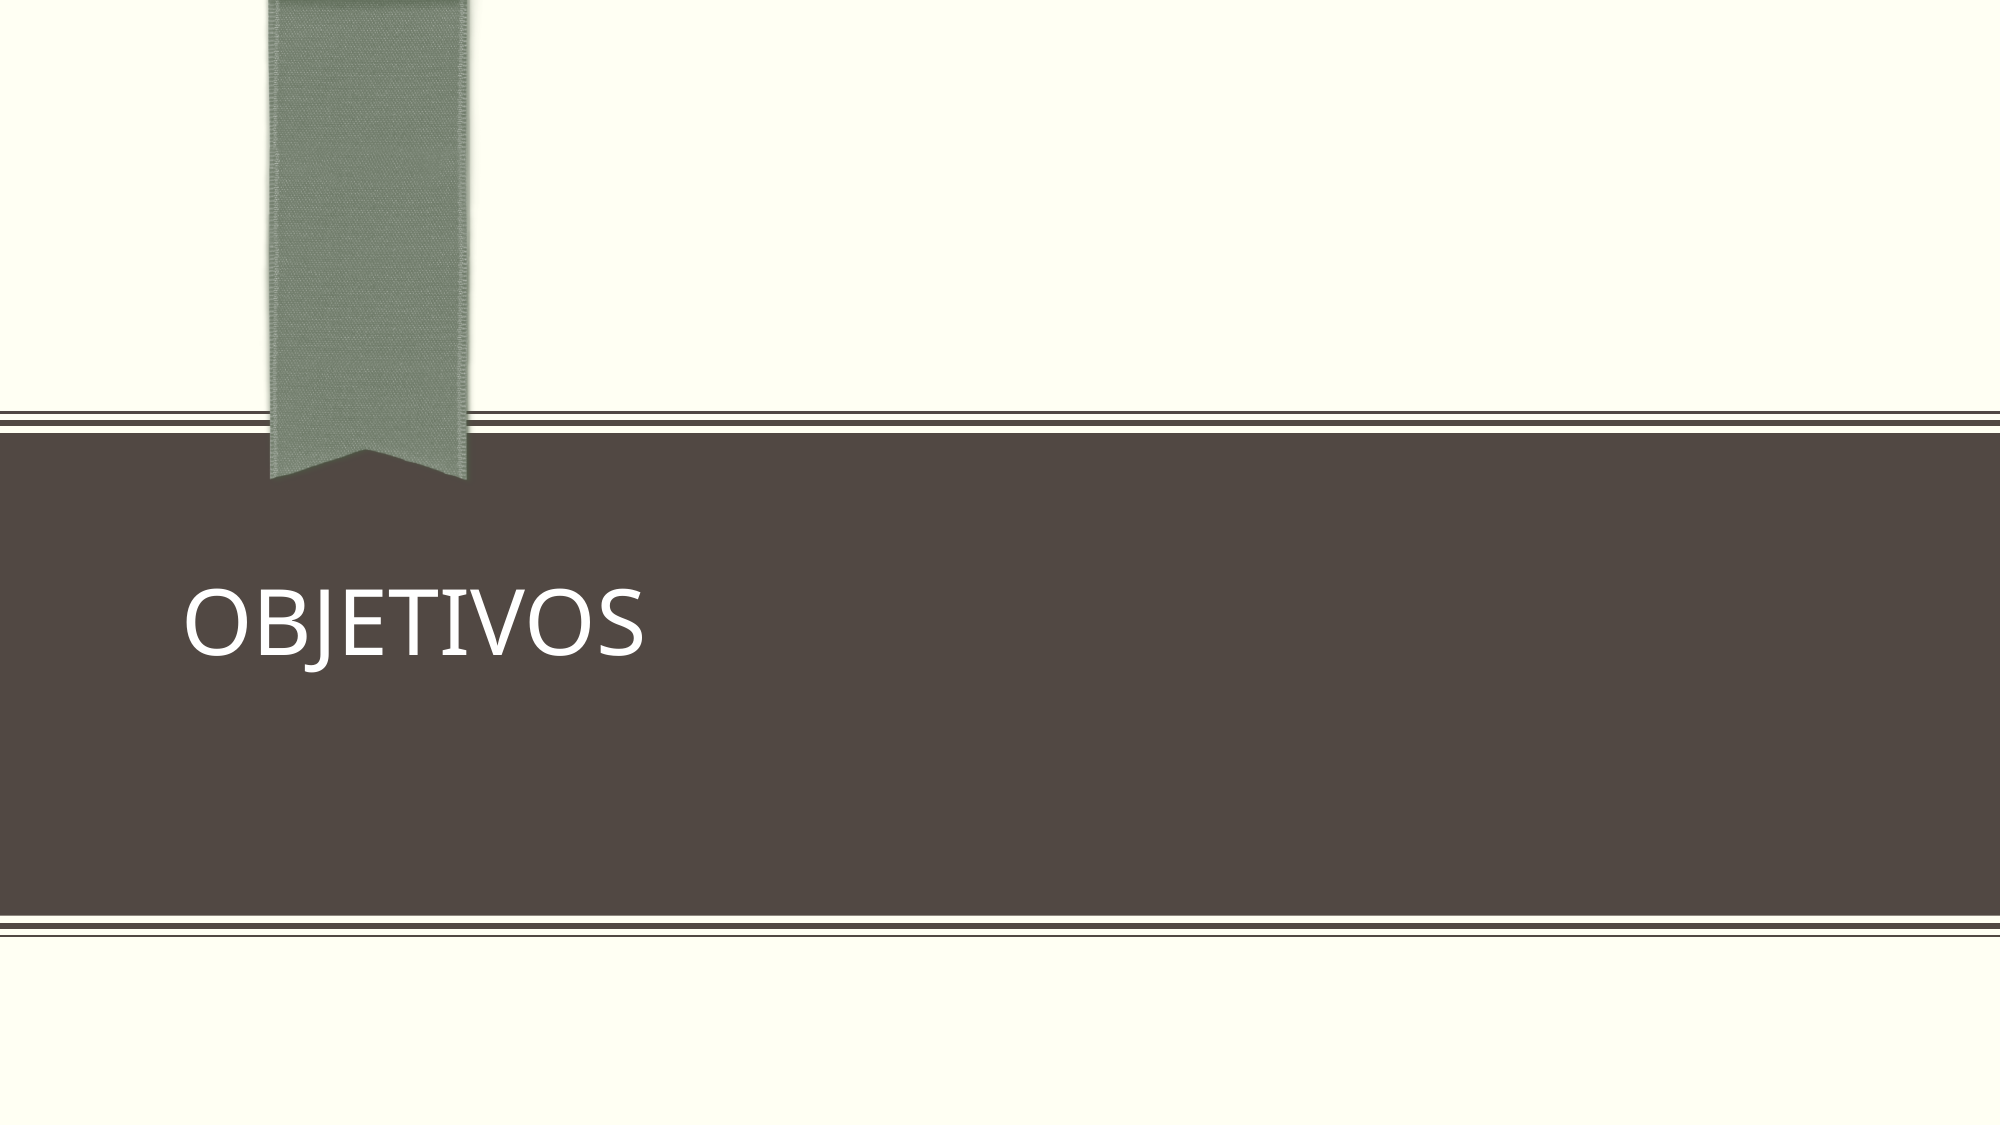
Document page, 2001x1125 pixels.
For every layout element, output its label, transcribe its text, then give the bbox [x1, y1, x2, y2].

title Objetivos [181, 487, 1834, 764]
